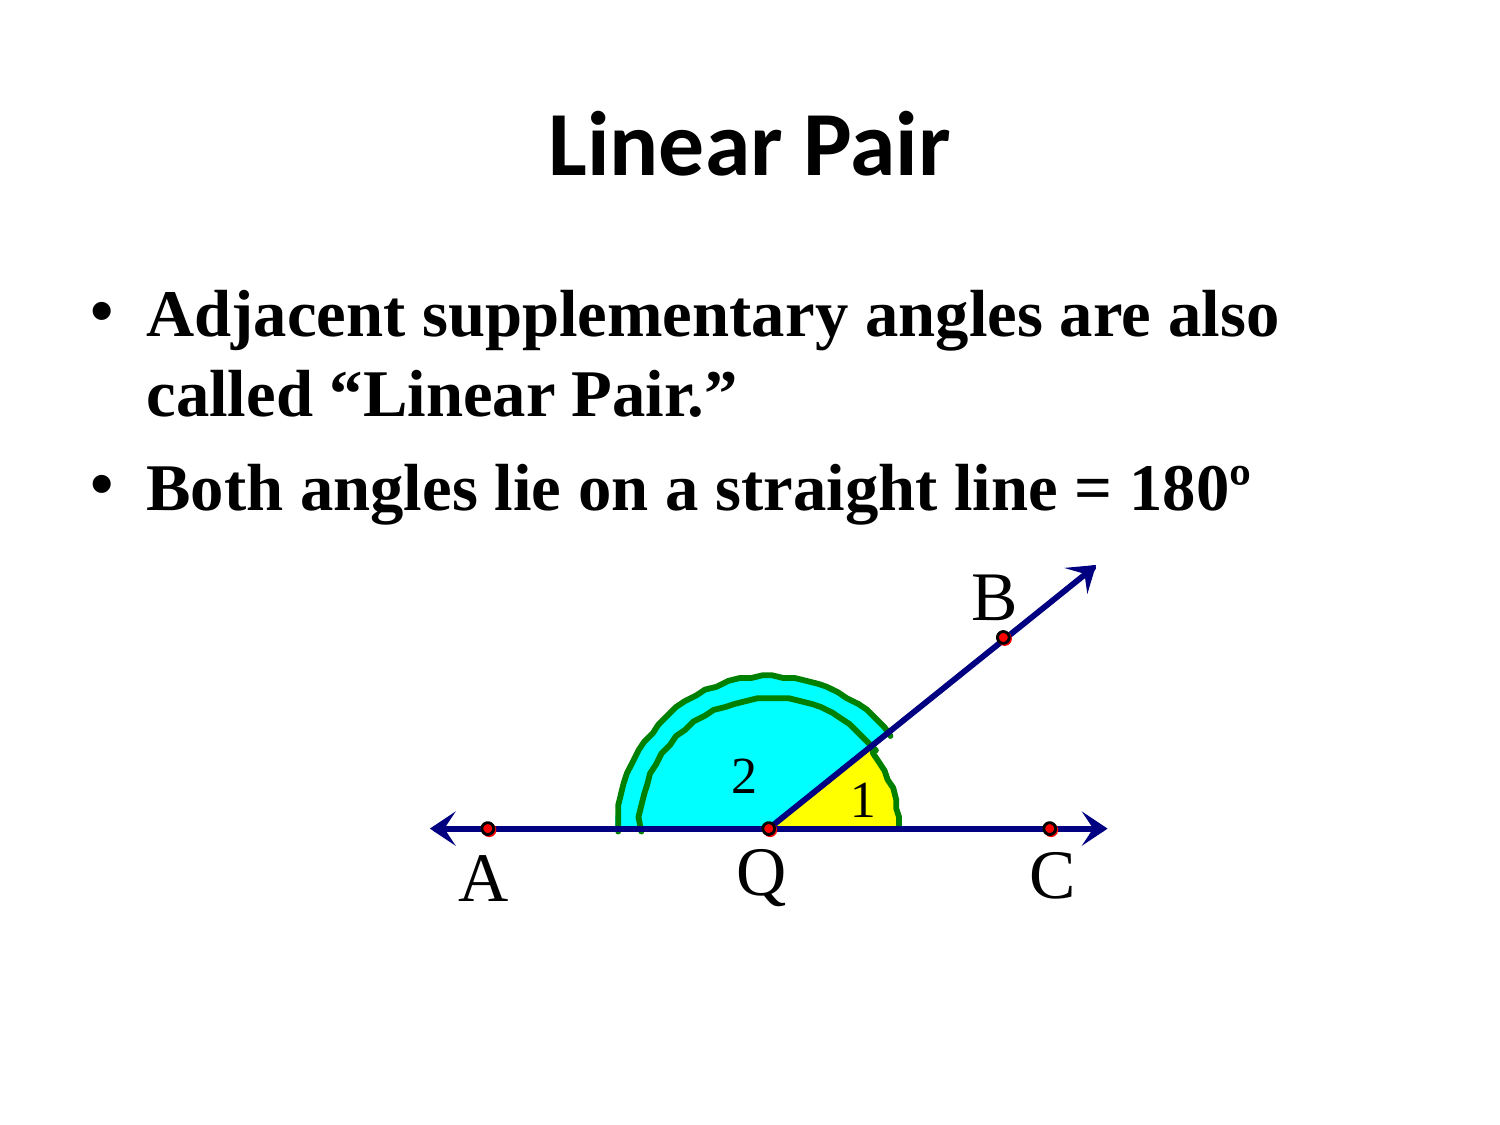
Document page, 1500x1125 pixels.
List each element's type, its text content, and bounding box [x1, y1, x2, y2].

title Linear Pair [75, 45, 1425, 233]
list Adjacent supplementary angles are also called “Linear Pair.” Both angles lie on a straight line = 180º [75, 262, 1425, 1005]
picture [412, 544, 1126, 948]
